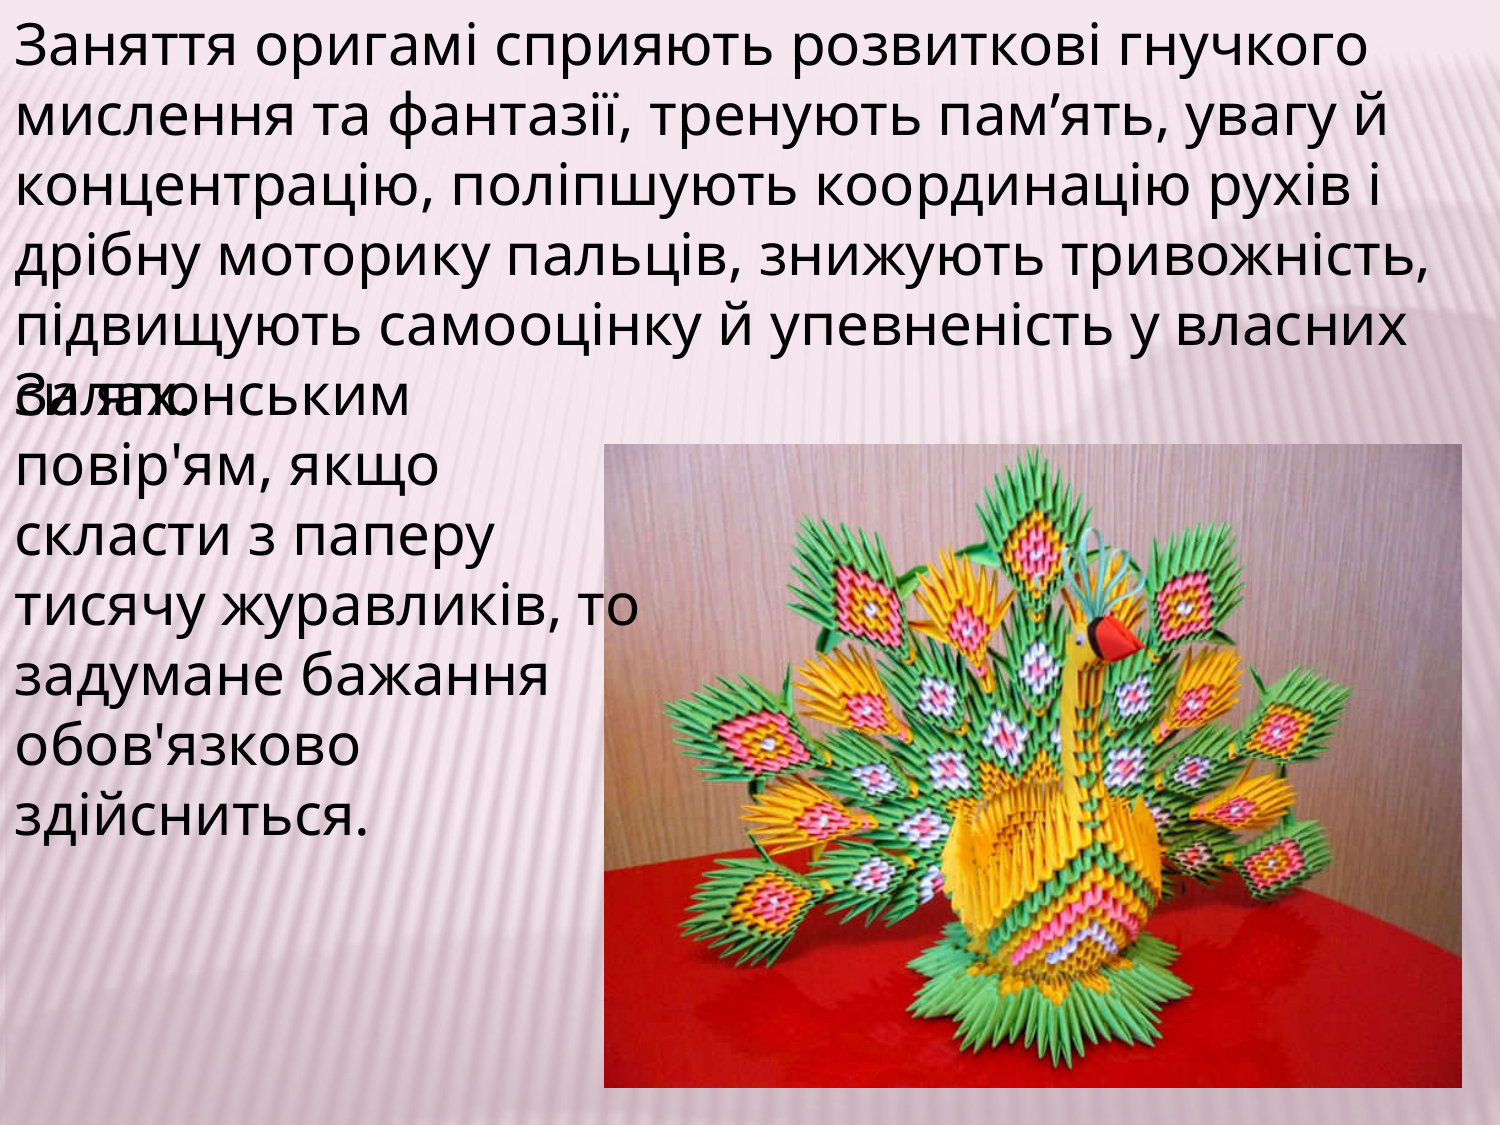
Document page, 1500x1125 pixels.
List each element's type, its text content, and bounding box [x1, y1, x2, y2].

text_box Заняття оригамі сприяють розвиткові гнучкого мислення та фантазії, тренують пам’ять, увагу й концентрацію, поліпшують координацію рухів і дрібну моторику пальців, знижують тривожність, підвищують самооцінку й упевненість у власних силах. [0, 0, 1500, 505]
text_box За японським повір'ям, якщо скласти з паперу тисячу журавликів, то задумане бажання обов'язково здійсниться. [0, 349, 656, 855]
picture [603, 444, 1462, 1088]
